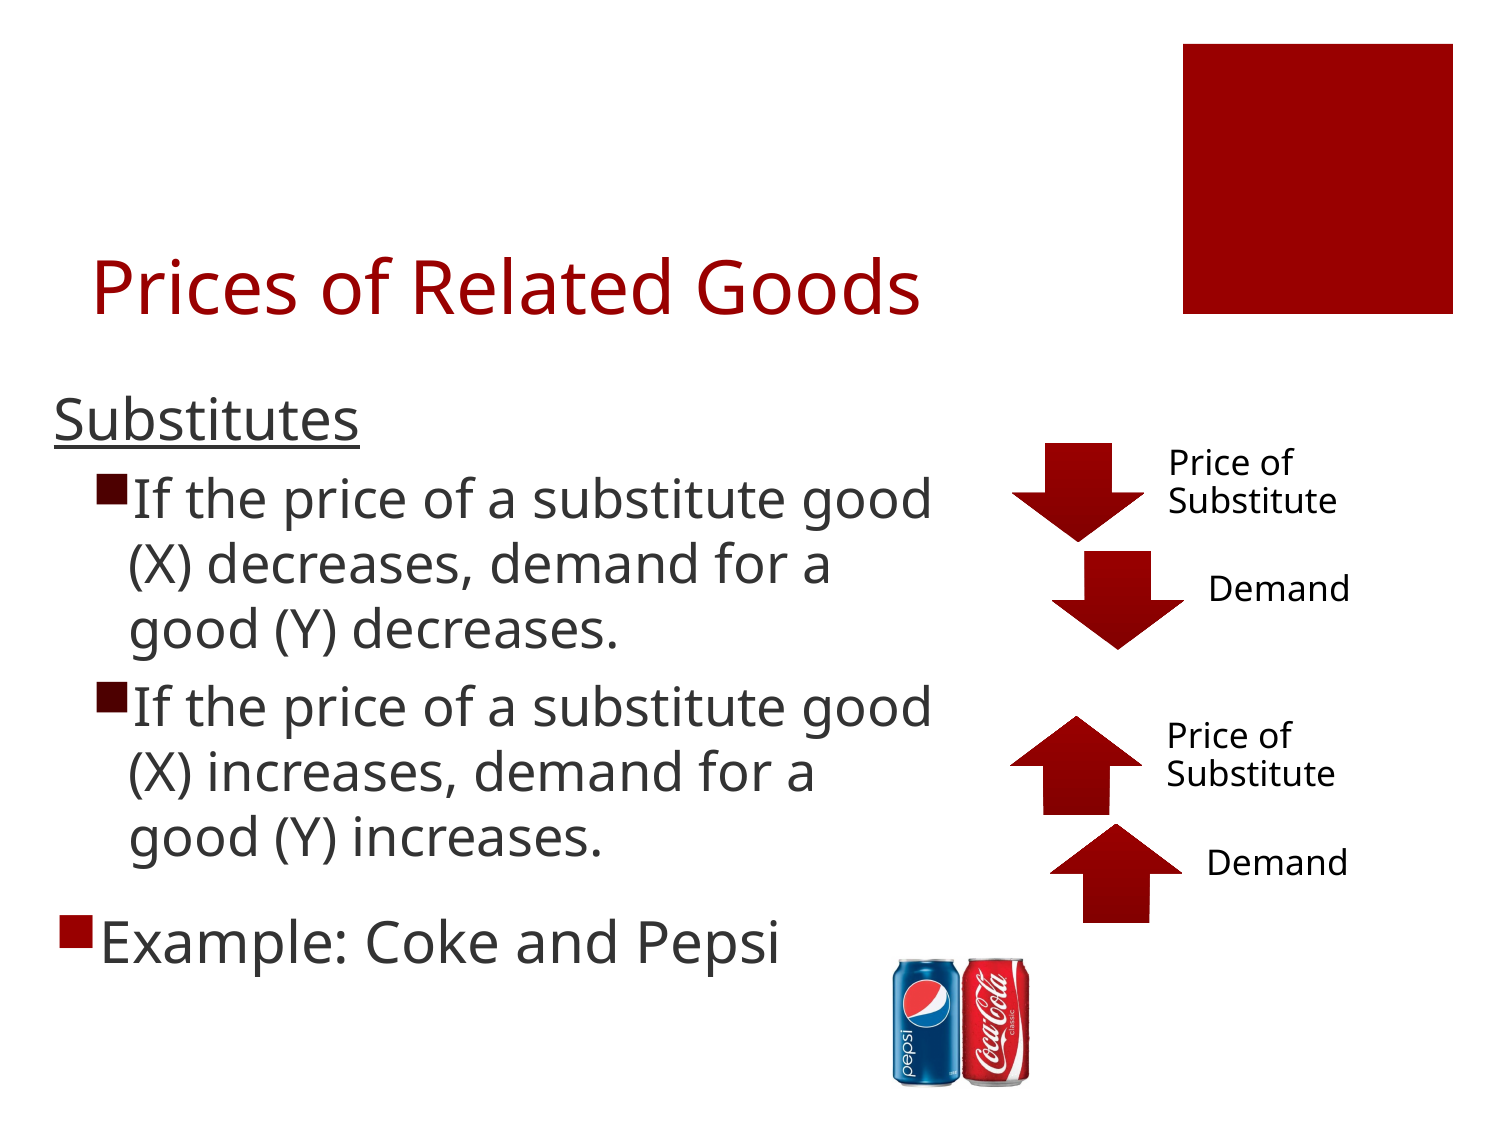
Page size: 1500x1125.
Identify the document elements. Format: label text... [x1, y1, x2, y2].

picture [892, 952, 1030, 1093]
title Prices of Related Goods [75, 149, 1143, 338]
list Substitutes If the price of a substitute good (X) decreases, demand for a good (Y) decreases. If the price of a substitute good (X) increases, demand for a good (Y) increases. Example: Coke and Pepsi [38, 374, 968, 1125]
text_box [993, 442, 1479, 651]
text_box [991, 715, 1477, 924]
